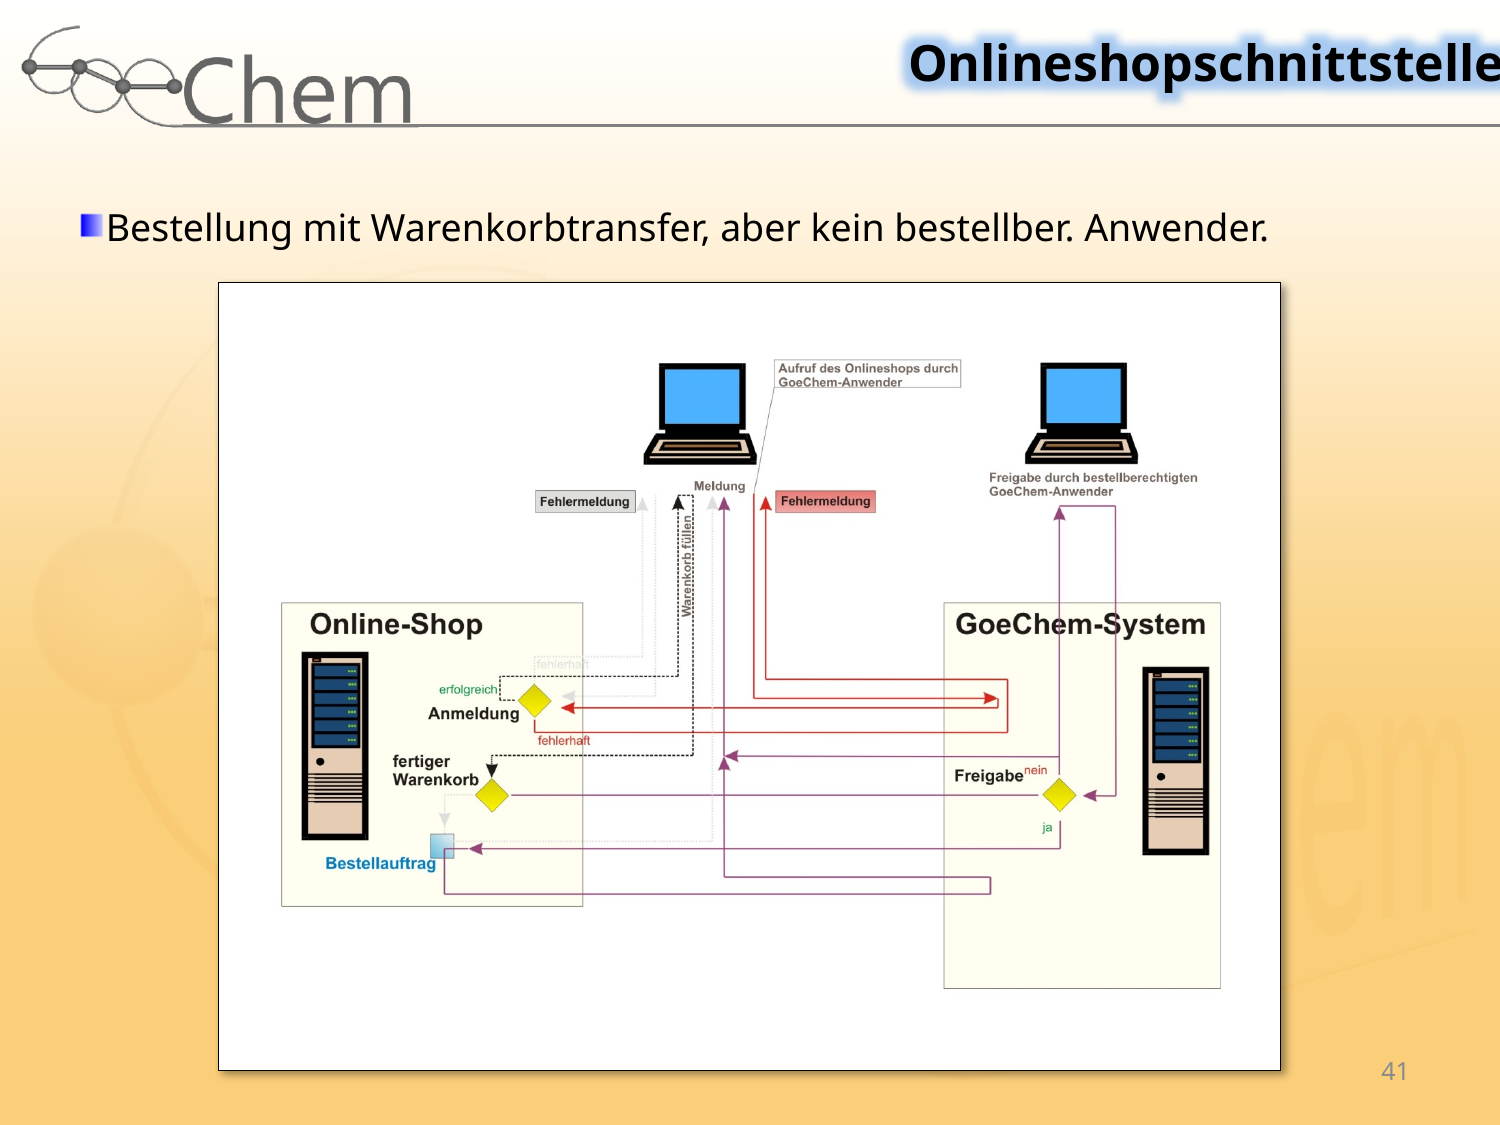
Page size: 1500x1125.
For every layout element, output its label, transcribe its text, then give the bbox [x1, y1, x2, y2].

slide_number 41 [1074, 1042, 1425, 1103]
text_box Bestellung mit Warenkorbtransfer, aber kein bestellber. Anwender. [64, 196, 1447, 301]
text_box Onlineshopschnittstelle [893, 23, 1500, 99]
picture [0, 0, 1500, 1125]
